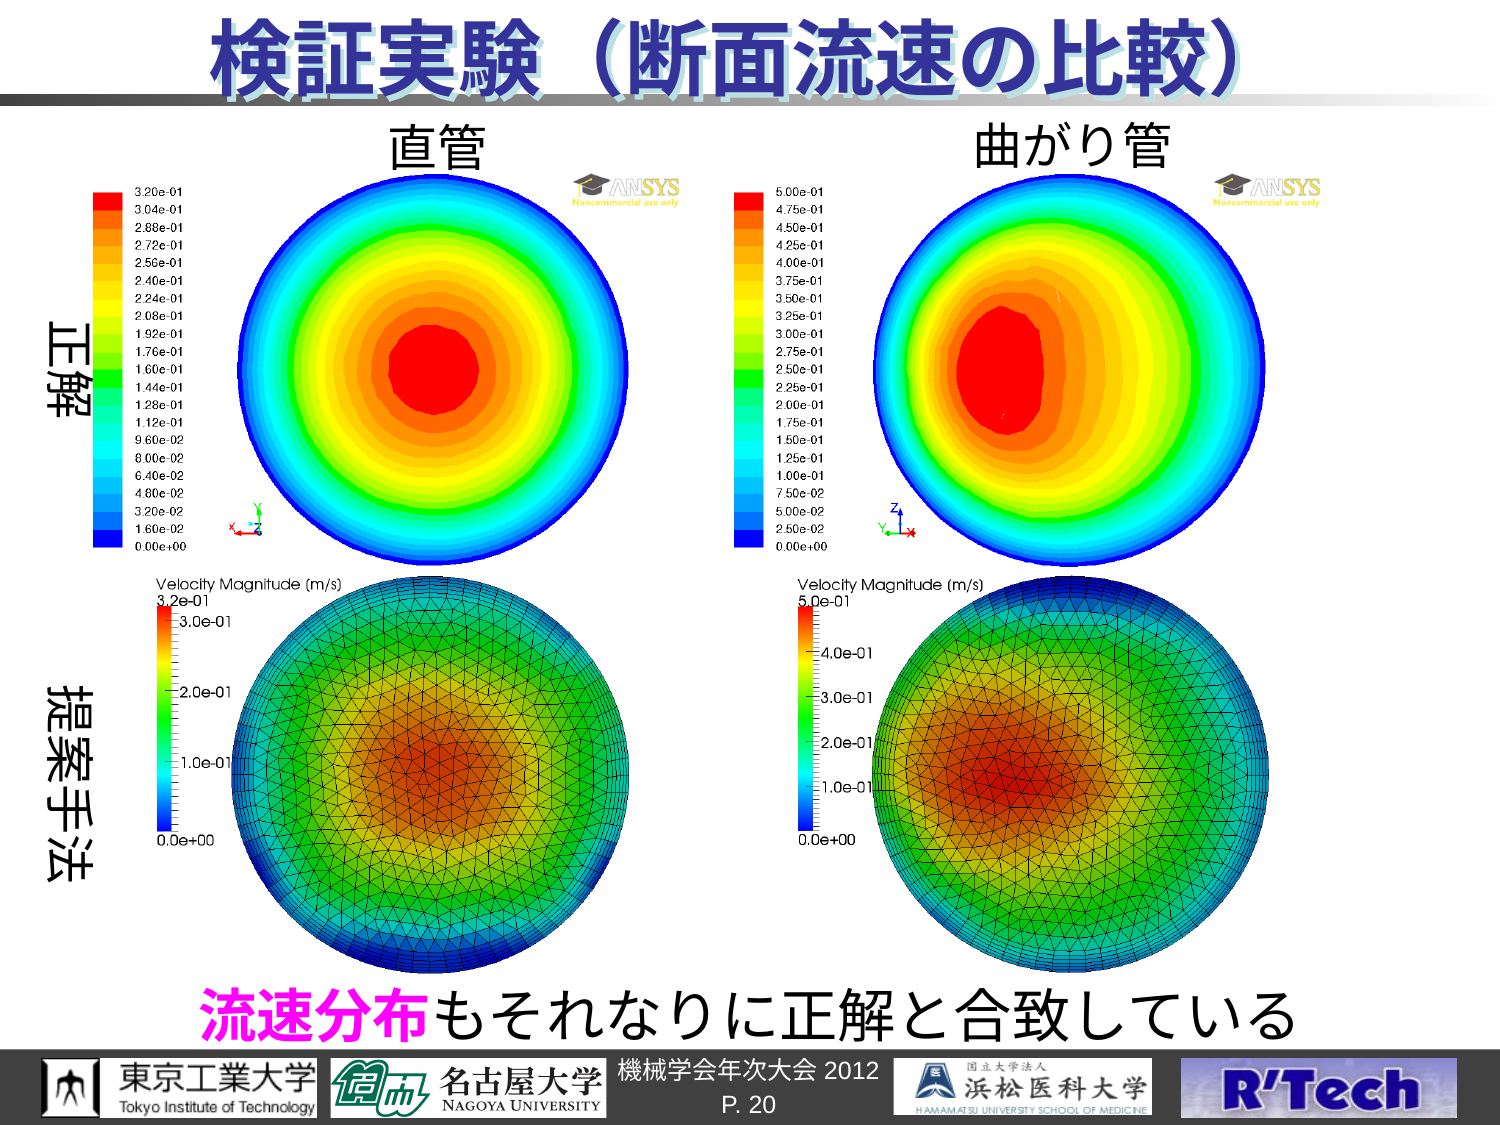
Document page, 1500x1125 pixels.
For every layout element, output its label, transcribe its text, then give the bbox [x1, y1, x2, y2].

list 流速分布もそれなりに正解と合致している [41, 102, 1459, 1050]
text_box 提案手法 [17, 676, 109, 894]
slide_number P. 20 [662, 1087, 836, 1120]
picture [792, 574, 1270, 975]
text_box 曲がり管 [957, 107, 1188, 171]
text_box 直管 [372, 108, 503, 171]
text_box 正解 [17, 311, 73, 428]
picture [893, 1058, 1152, 1115]
picture [330, 1058, 607, 1118]
picture [1181, 1058, 1457, 1118]
title 検証実験（断面流速の比較） [0, 5, 1500, 108]
picture [720, 172, 1321, 567]
picture [78, 172, 680, 567]
picture [153, 574, 631, 975]
picture [41, 1058, 317, 1118]
